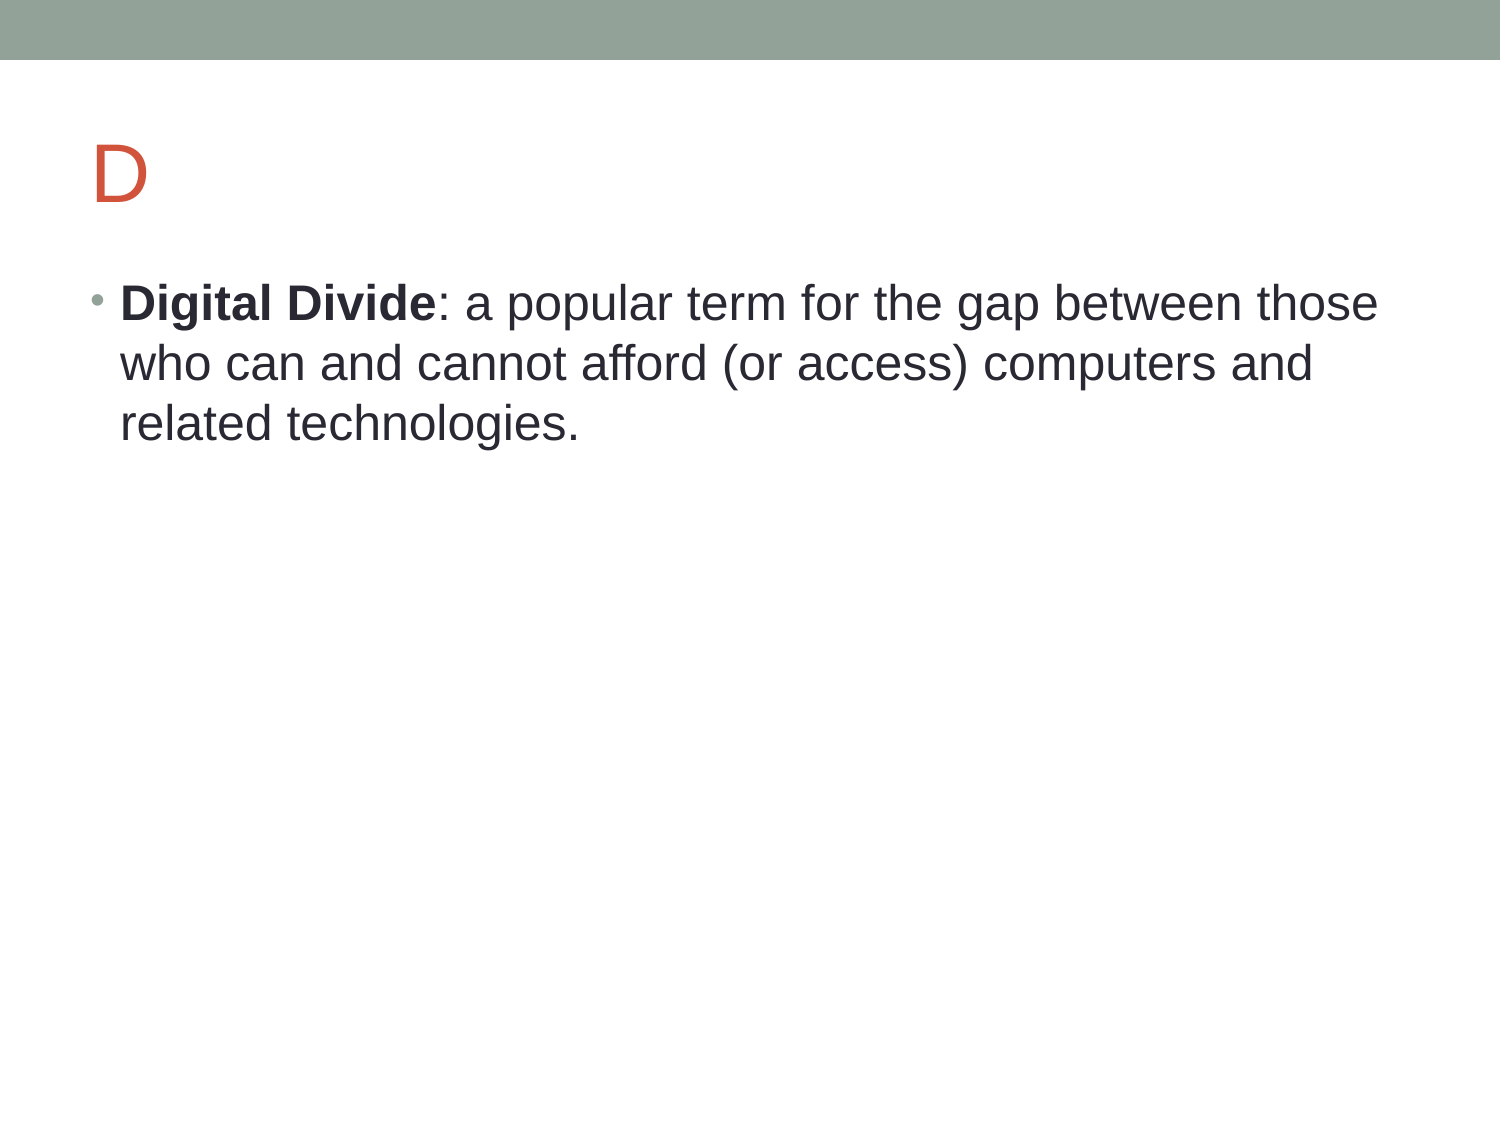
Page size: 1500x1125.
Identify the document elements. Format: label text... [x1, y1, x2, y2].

list Digital Divide: a popular term for the gap between those who can and cannot afford (or access) computers and related technologies. [75, 262, 1425, 1063]
title D [75, 87, 1425, 250]
